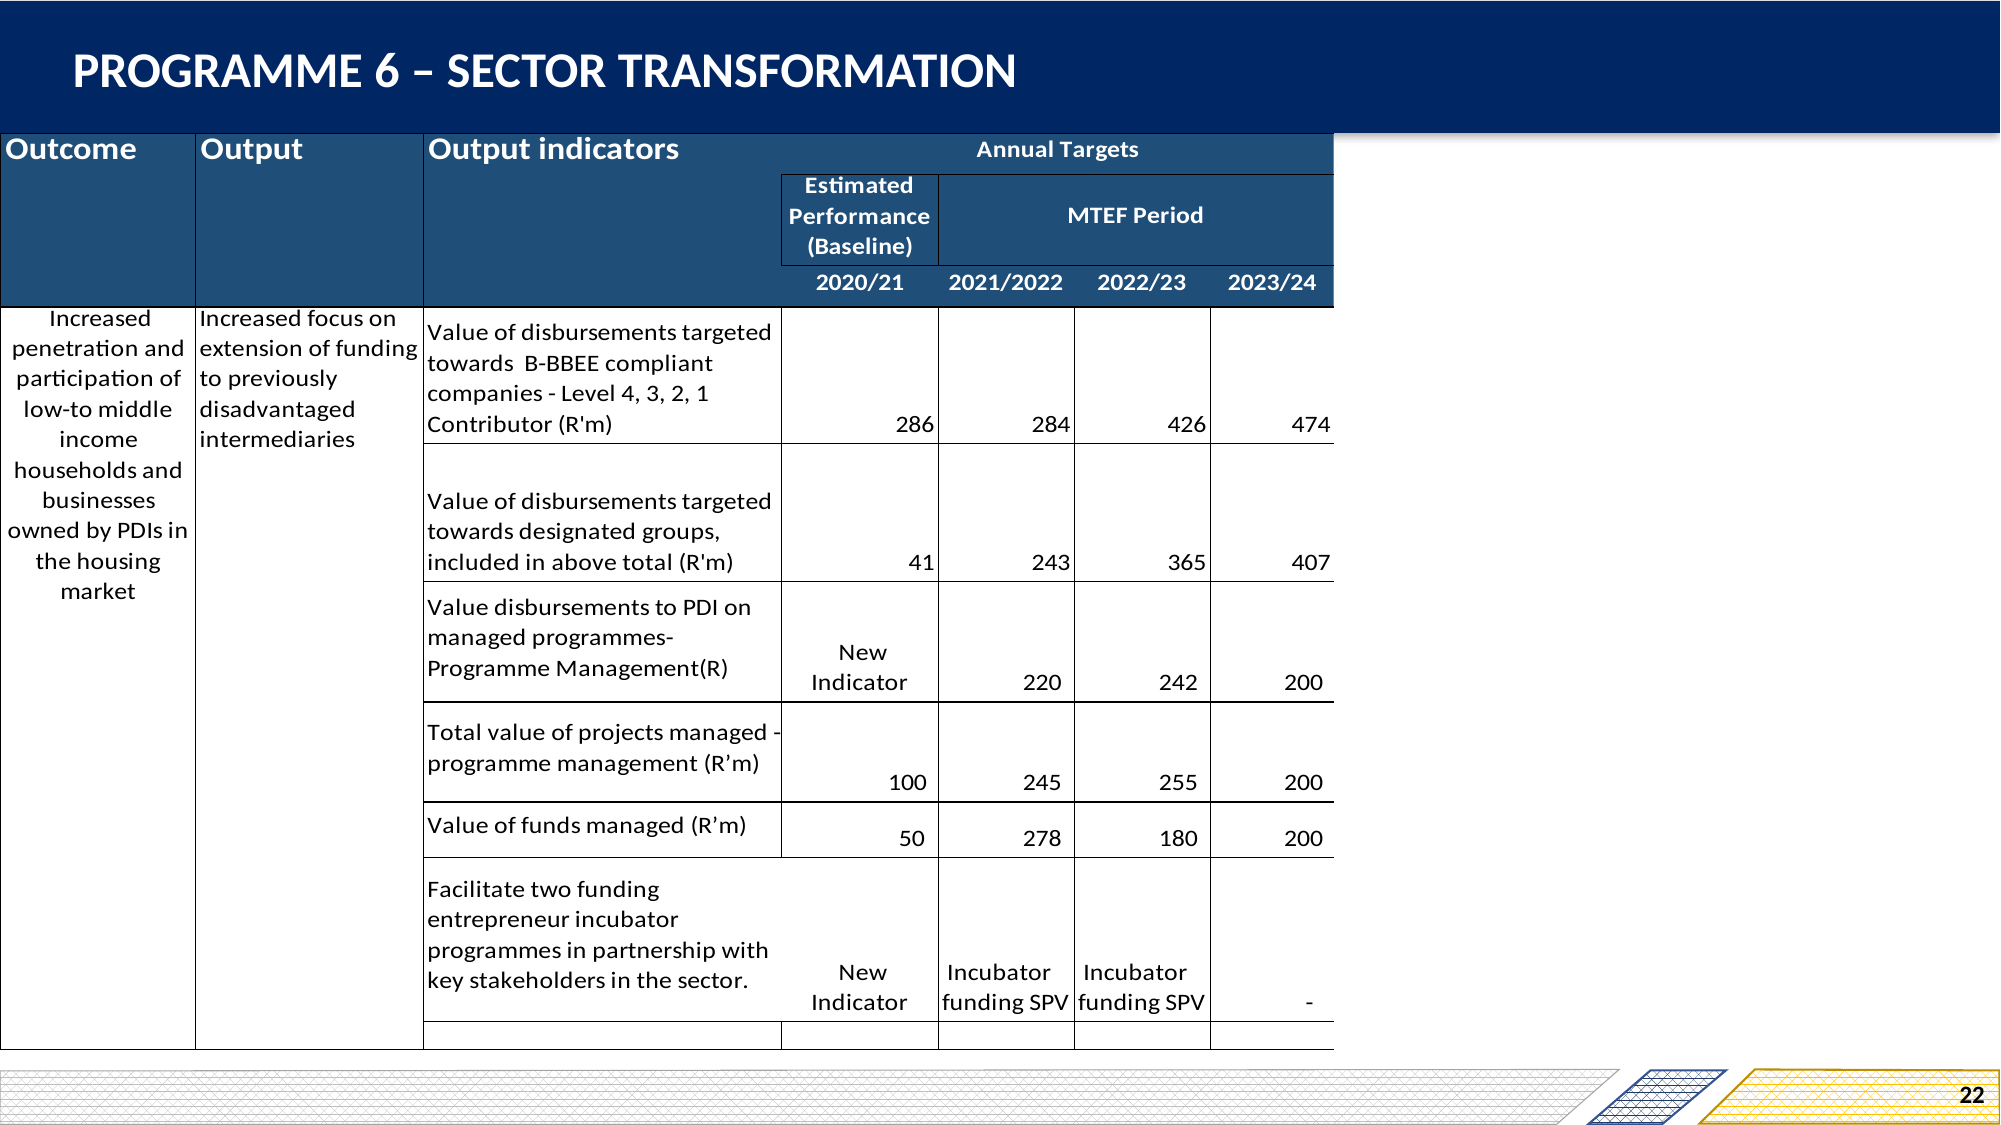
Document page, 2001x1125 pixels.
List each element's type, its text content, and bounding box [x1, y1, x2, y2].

slide_number 22 [1550, 1063, 2000, 1124]
text_box [0, 1070, 4, 1125]
text_box PROGRAMME 6 – SECTOR TRANSFORMATION [0, 0, 2000, 133]
text_box [4, 1063, 2000, 1125]
picture [0, 133, 1335, 1051]
